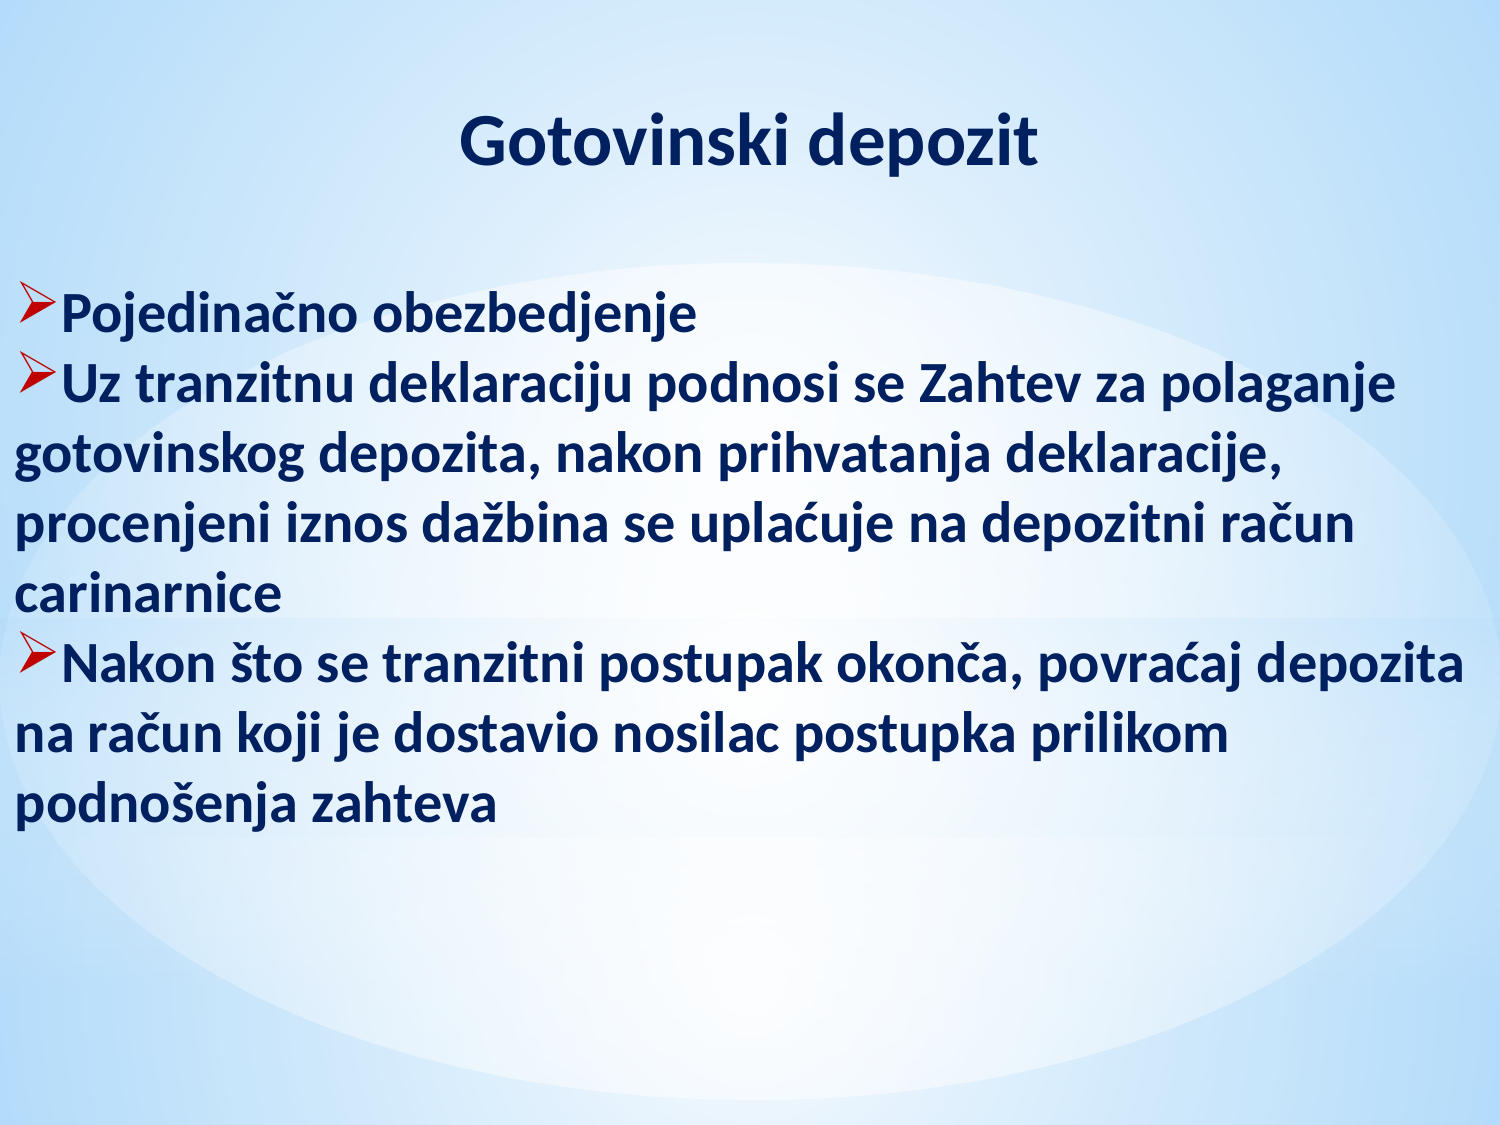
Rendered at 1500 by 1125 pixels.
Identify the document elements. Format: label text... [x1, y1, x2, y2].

text_box Gotovinski depozit [0, 83, 1500, 189]
text_box Pojedinačno obezbedjenje Uz tranzitnu deklaraciju podnosi se Zahtev za polaganje gotovinskog depozita, nakon prihvatanja deklaracije, procenjeni iznos dažbina se uplaćuje na depozitni račun carinarnice Nakon što se tranzitni postupak okonča, povraćaj depozita na račun koji je dostavio nosilac postupka prilikom podnošenja zahteva [0, 267, 1500, 842]
